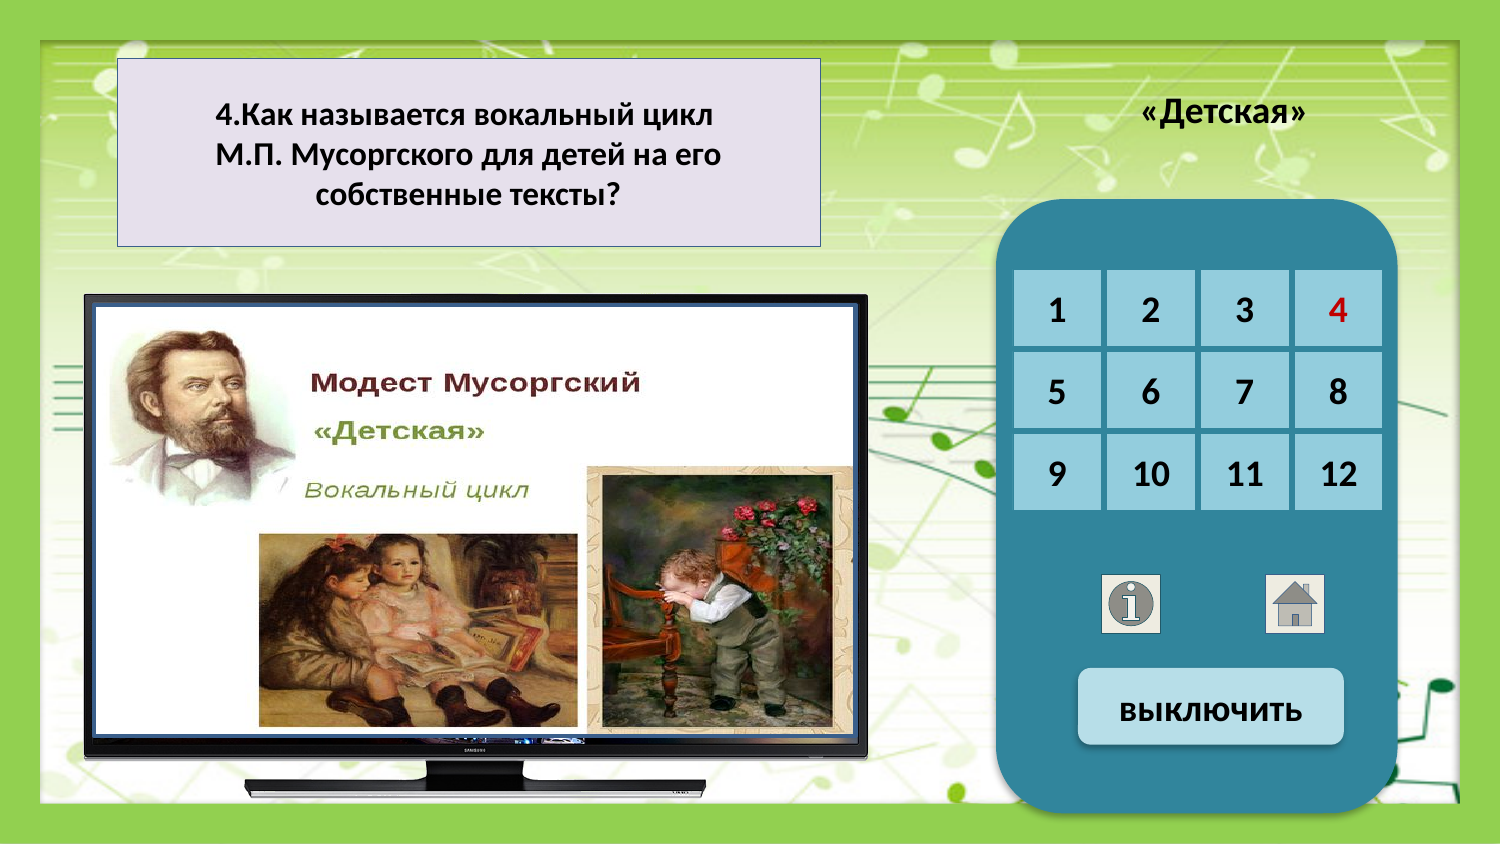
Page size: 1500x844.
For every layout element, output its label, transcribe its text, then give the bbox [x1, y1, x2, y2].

text_box 9 [1011, 431, 1104, 512]
text_box [993, 197, 1400, 816]
text_box «Детская» [1029, 56, 1420, 161]
text_box [1099, 572, 1163, 635]
text_box 5 [1011, 349, 1104, 430]
text_box 8 [1292, 349, 1385, 430]
text_box 6 [1105, 349, 1197, 430]
text_box 2 [1105, 267, 1197, 348]
picture [42, 42, 1458, 802]
text_box 1 [1011, 267, 1104, 348]
text_box [1263, 572, 1327, 635]
text_box 12 [1292, 431, 1385, 512]
text_box 4.Как называется вокальный цикл М.П. Мусоргского для детей на его собственные тексты? [115, 56, 822, 248]
text_box 10 [1105, 431, 1197, 512]
text_box выключить [1075, 665, 1346, 747]
text_box 3 [1198, 267, 1291, 348]
text_box [0, 0, 1500, 844]
text_box 11 [1198, 431, 1291, 512]
text_box 4 [1292, 267, 1385, 348]
text_box 7 [1198, 349, 1291, 430]
